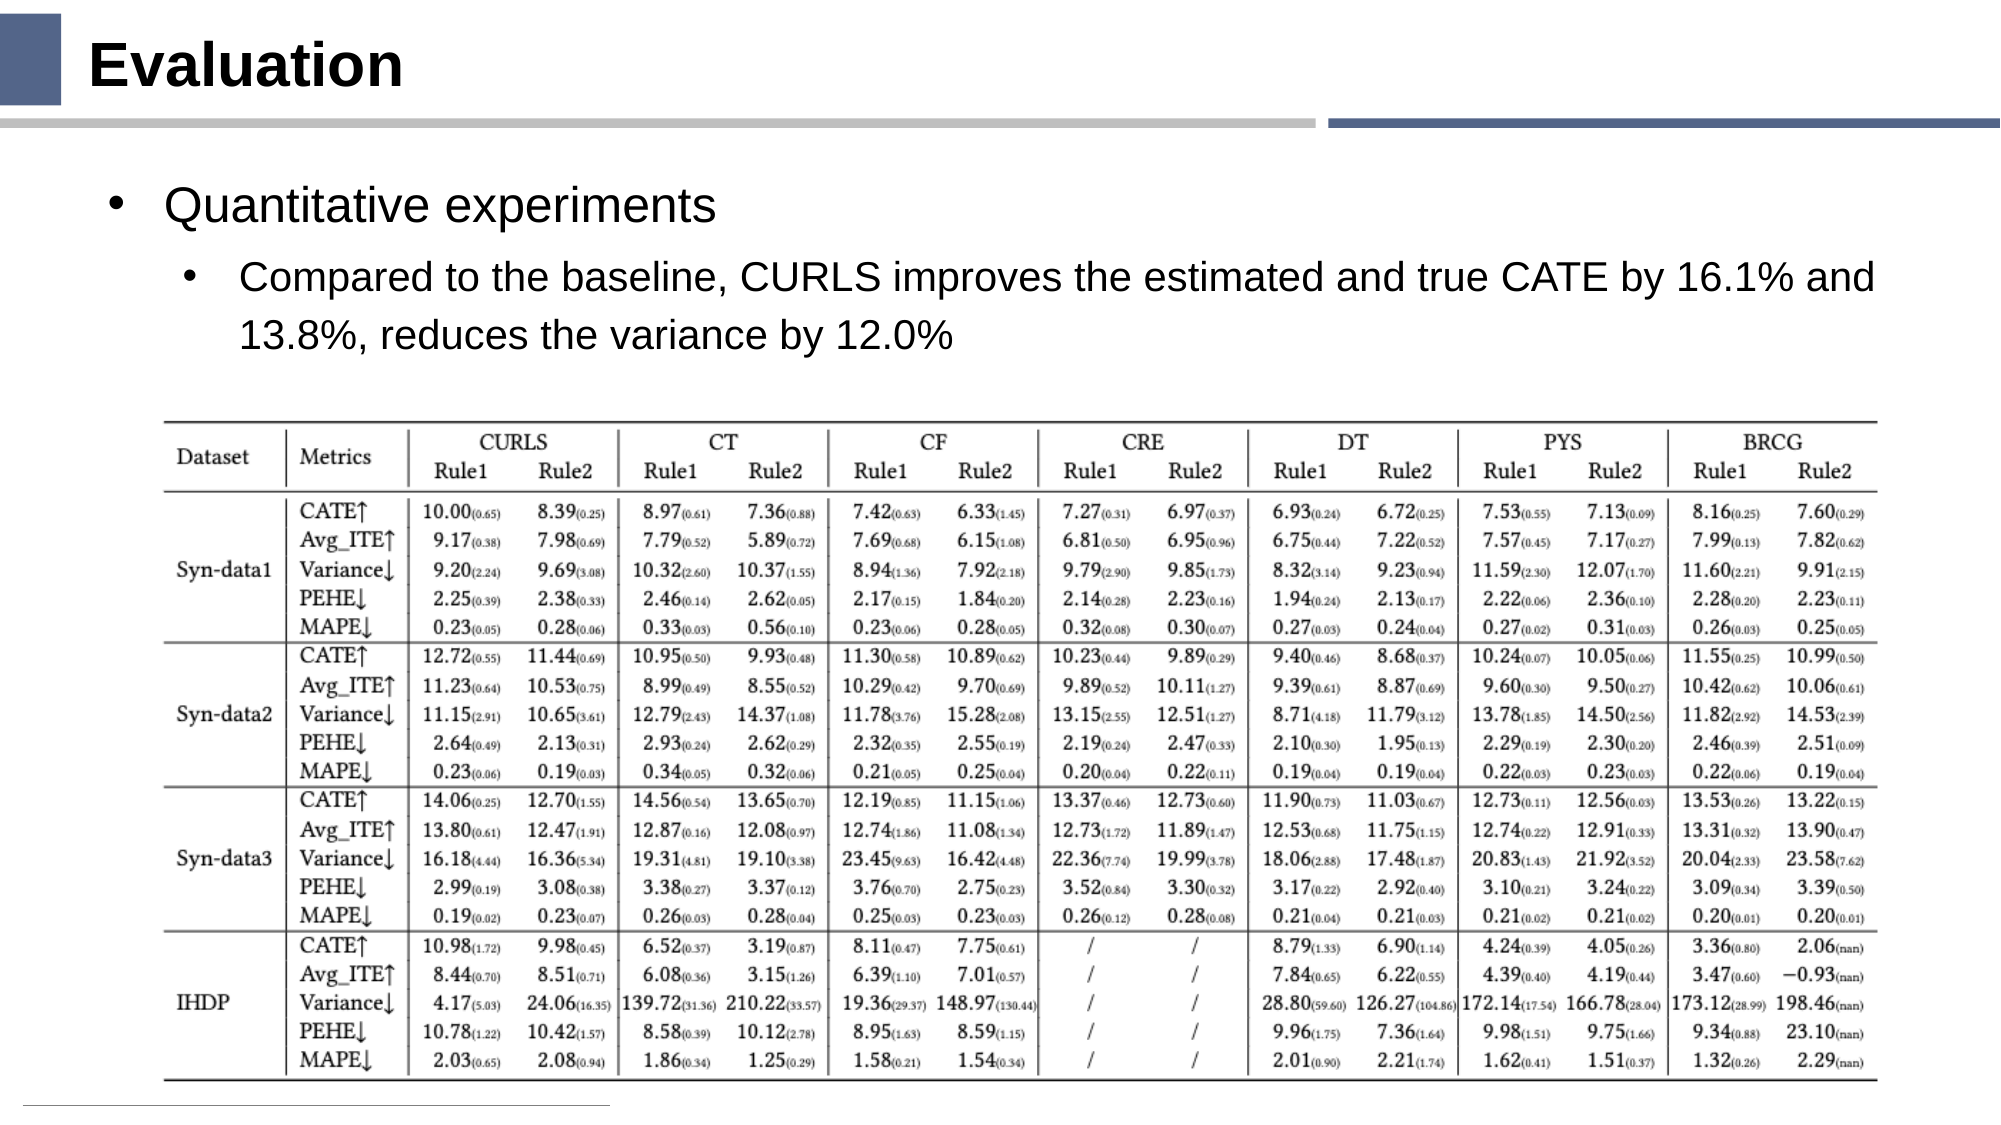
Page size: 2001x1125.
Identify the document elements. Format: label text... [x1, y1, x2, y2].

list Quantitative experiments Compared to the baseline, CURLS improves the estimated and true CATE by 16.1% and 13.8%, reduces the variance by 12.0% [73, 155, 1926, 970]
picture [149, 406, 1892, 1091]
title Evaluation [73, 5, 1926, 127]
